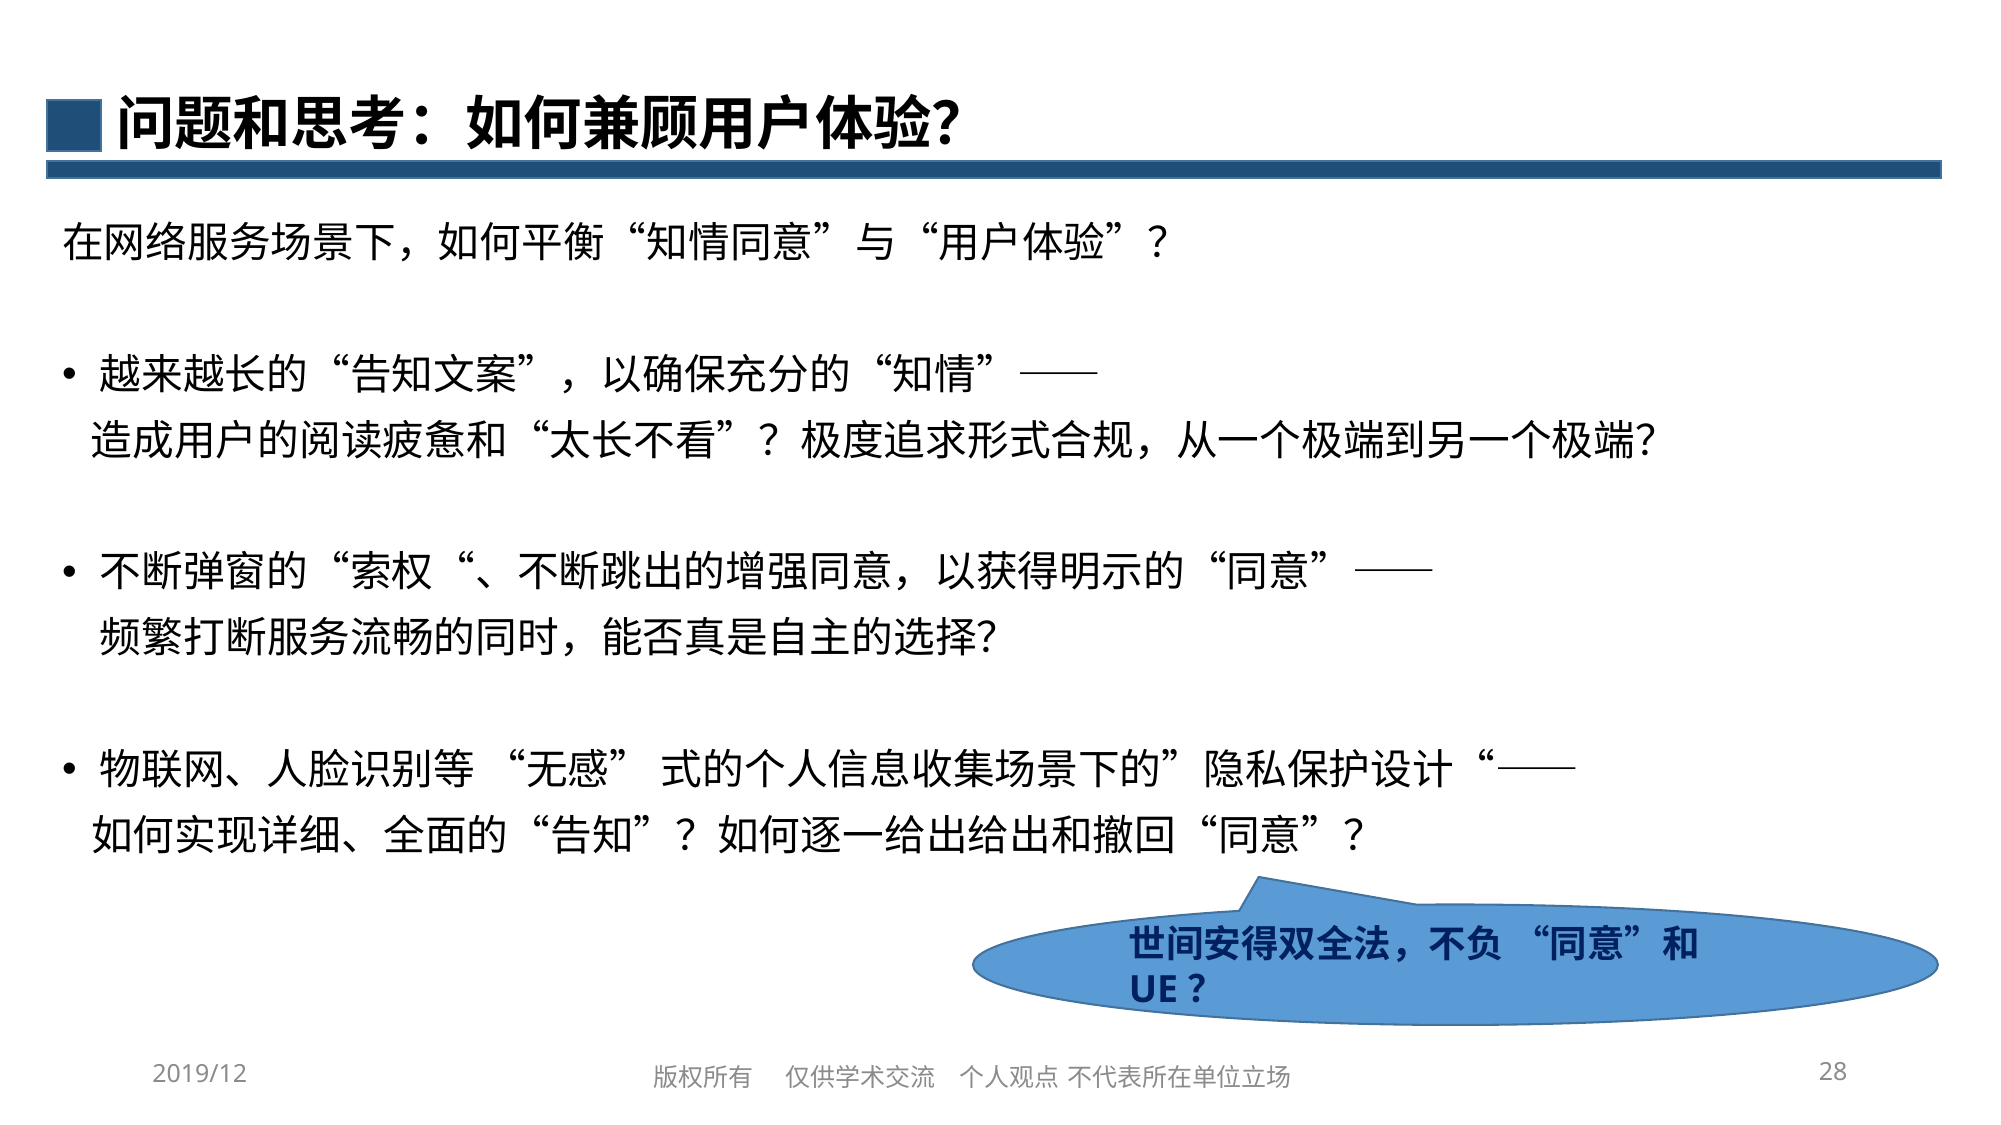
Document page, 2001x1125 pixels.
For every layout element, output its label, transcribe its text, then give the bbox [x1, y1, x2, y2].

slide_number 2019/12 [137, 1042, 588, 1103]
text_box [46, 99, 102, 152]
list 在网络服务场景下，如何平衡“知情同意”与“用户体验”？ 越来越长的“告知文案”，以确保充分的“知情”—— 造成用户的阅读疲惫和“太长不看”？极度追求形式合规，从一个极端到另一个极端？ 不断弹窗的“索权“、不断跳出的增强同意，以获得明示的“同意”—— 频繁打断服务流畅的同时，能否真是自主的选择？ 物联网、人脸识别等 “无感” 式的个人信息收集场景下的”隐私保护设计“—— 如何实现详细、全面的“告知”？如何逐一给出给出和撤回“同意”？ [47, 213, 1965, 1053]
footer 版权所有 仅供学术交流 个人观点 不代表所在单位立场 [635, 1046, 1311, 1107]
slide_number 28 [1412, 1042, 1863, 1103]
title 问题和思考：如何兼顾用户体验？ [101, 17, 2000, 235]
text_box [46, 160, 1942, 179]
text_box 世间安得双全法，不负 “同意”和UE？ [971, 875, 1939, 1026]
